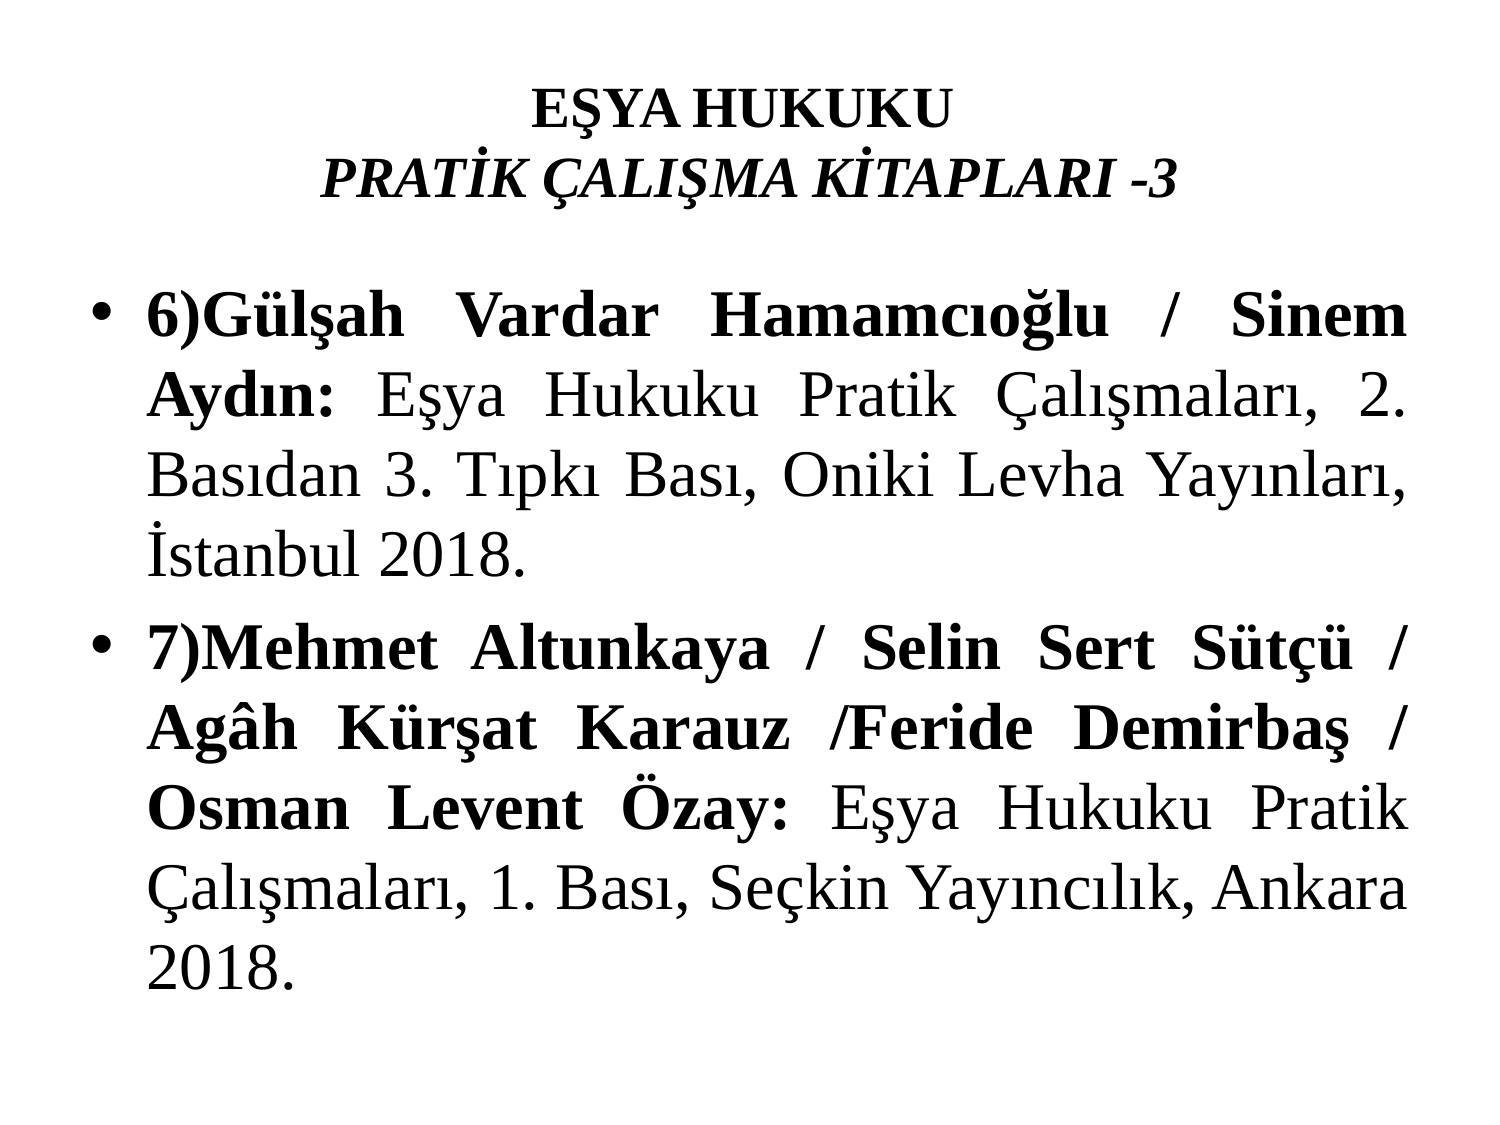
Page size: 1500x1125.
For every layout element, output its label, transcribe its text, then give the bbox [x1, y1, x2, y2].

title EŞYA HUKUKU PRATİK ÇALIŞMA KİTAPLARI -3 [75, 45, 1425, 233]
list 6)Gülşah Vardar Hamamcıoğlu / Sinem Aydın: Eşya Hukuku Pratik Çalışmaları, 2. Basıdan 3. Tıpkı Bası, Oniki Levha Yayınları, İstanbul 2018. 7)Mehmet Altunkaya / Selin Sert Sütçü / Agâh Kürşat Karauz /Feride Demirbaş / Osman Levent Özay: Eşya Hukuku Pratik Çalışmaları, 1. Bası, Seçkin Yayıncılık, Ankara 2018. [75, 262, 1425, 1005]
